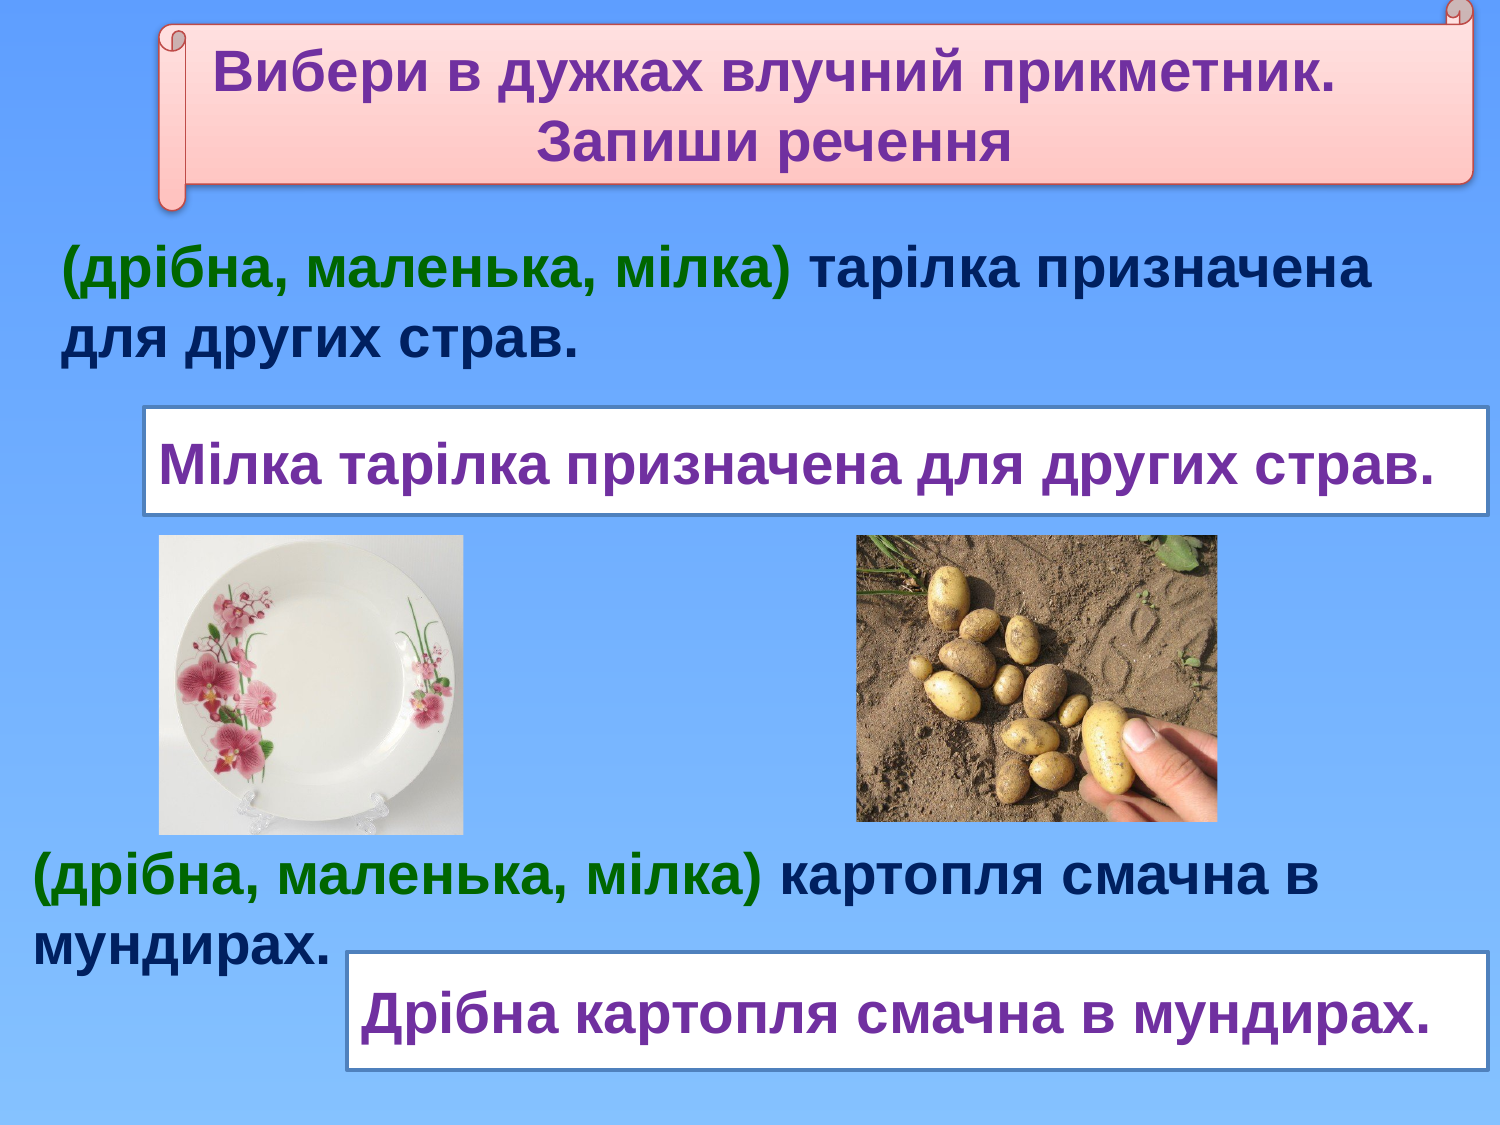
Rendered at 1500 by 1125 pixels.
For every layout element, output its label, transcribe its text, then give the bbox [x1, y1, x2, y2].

picture [158, 535, 464, 835]
picture [855, 535, 1218, 822]
text_box (дрібна, маленька, мілка) тарілка призначена для других страв. [46, 211, 1417, 389]
title Вибери в дужках влучний прикметник. Запиши речення [135, 44, 1415, 162]
text_box Дрібна картопля смачна в мундирах. [345, 950, 1490, 1072]
text_box (дрібна, маленька, мілка) картопля смачна в мундирах. [17, 834, 1348, 978]
text_box [158, 0, 1474, 211]
text_box Мілка тарілка призначена для других страв. [142, 405, 1490, 517]
